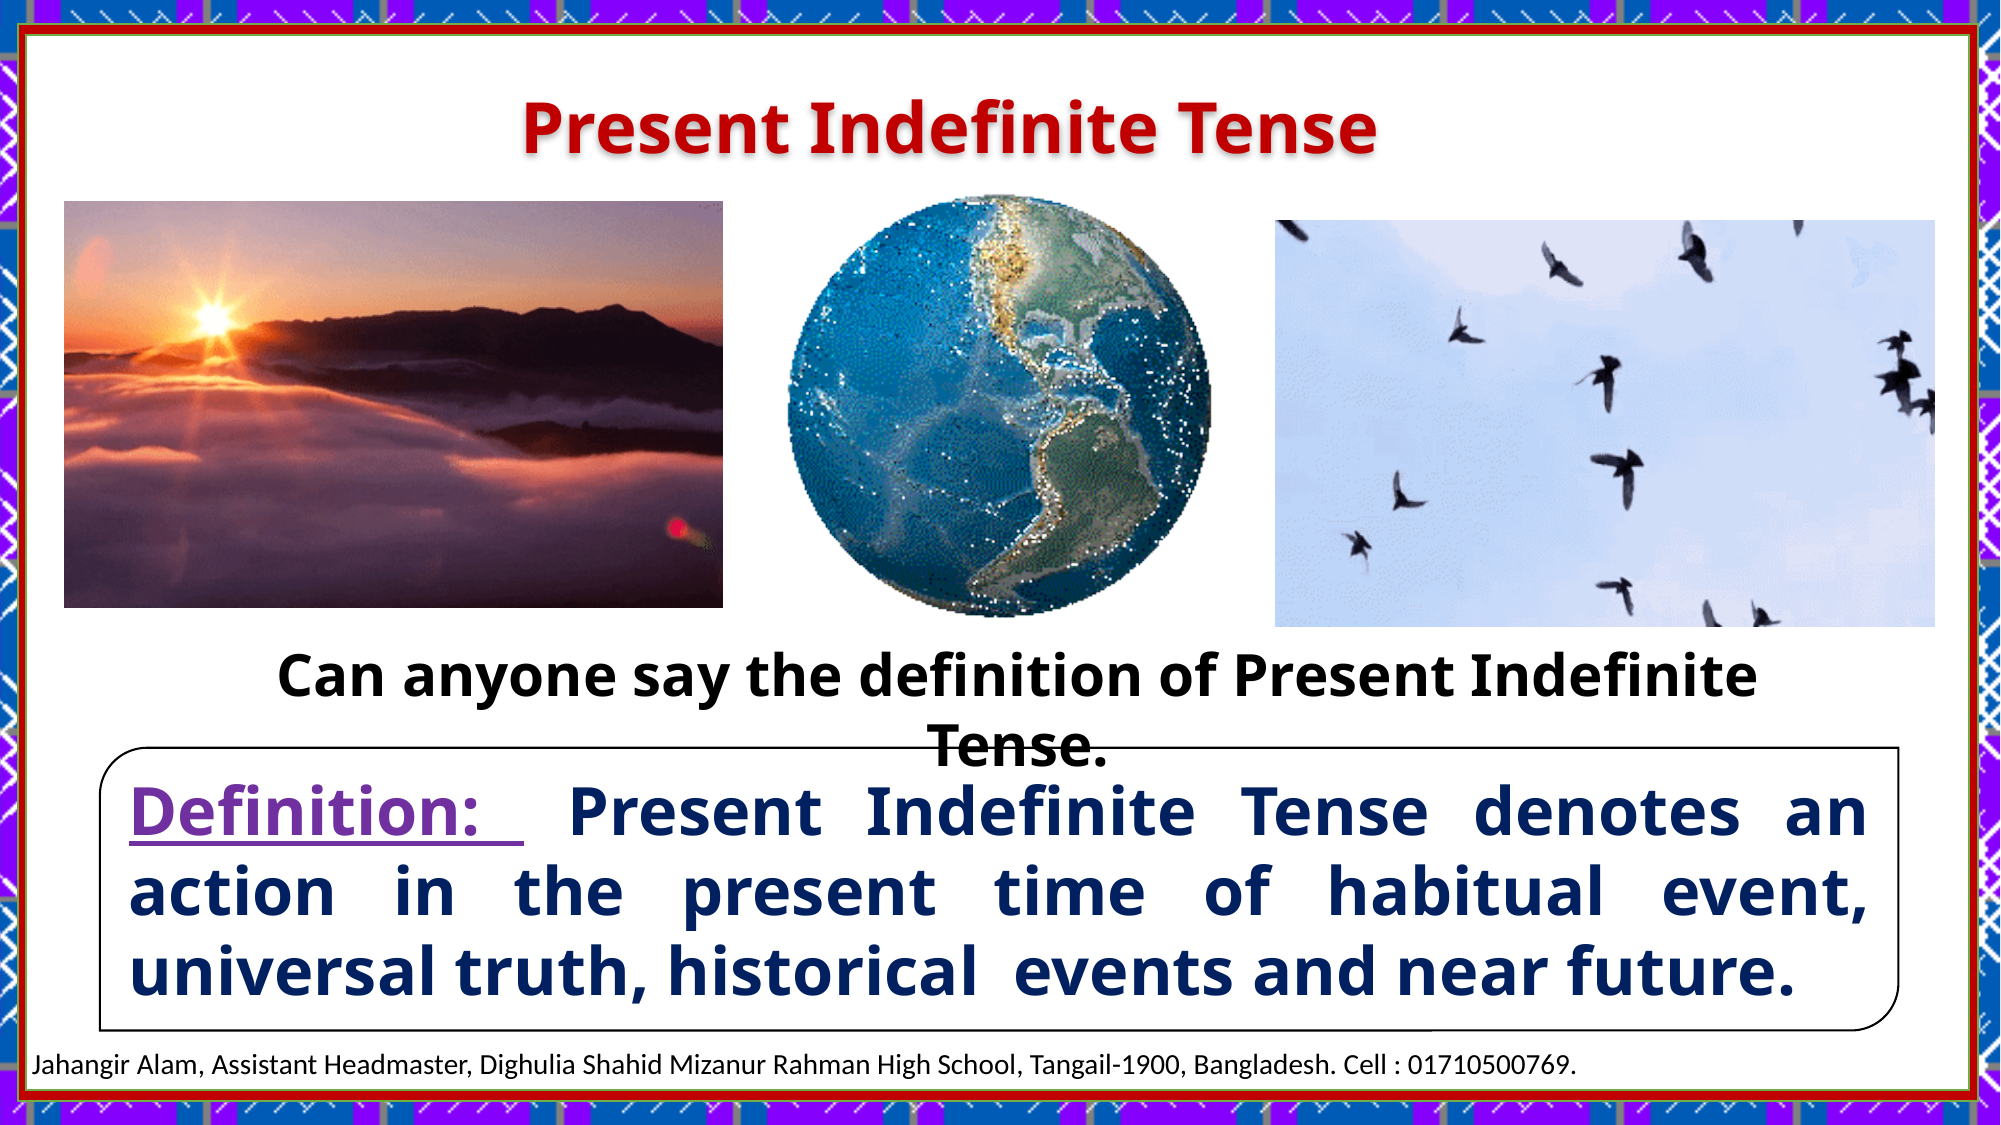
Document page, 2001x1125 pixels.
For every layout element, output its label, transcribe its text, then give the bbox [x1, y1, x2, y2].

picture [0, 0, 2001, 1125]
text_box Present Indefinite Tense [505, 85, 1493, 178]
text_box Can anyone say the definition of Present Indefinite Tense. [169, 630, 1867, 786]
text_box Definition: Present Indefinite Tense denotes an action in the present time of habitual event, universal truth, historical events and near future. [98, 746, 1900, 1032]
